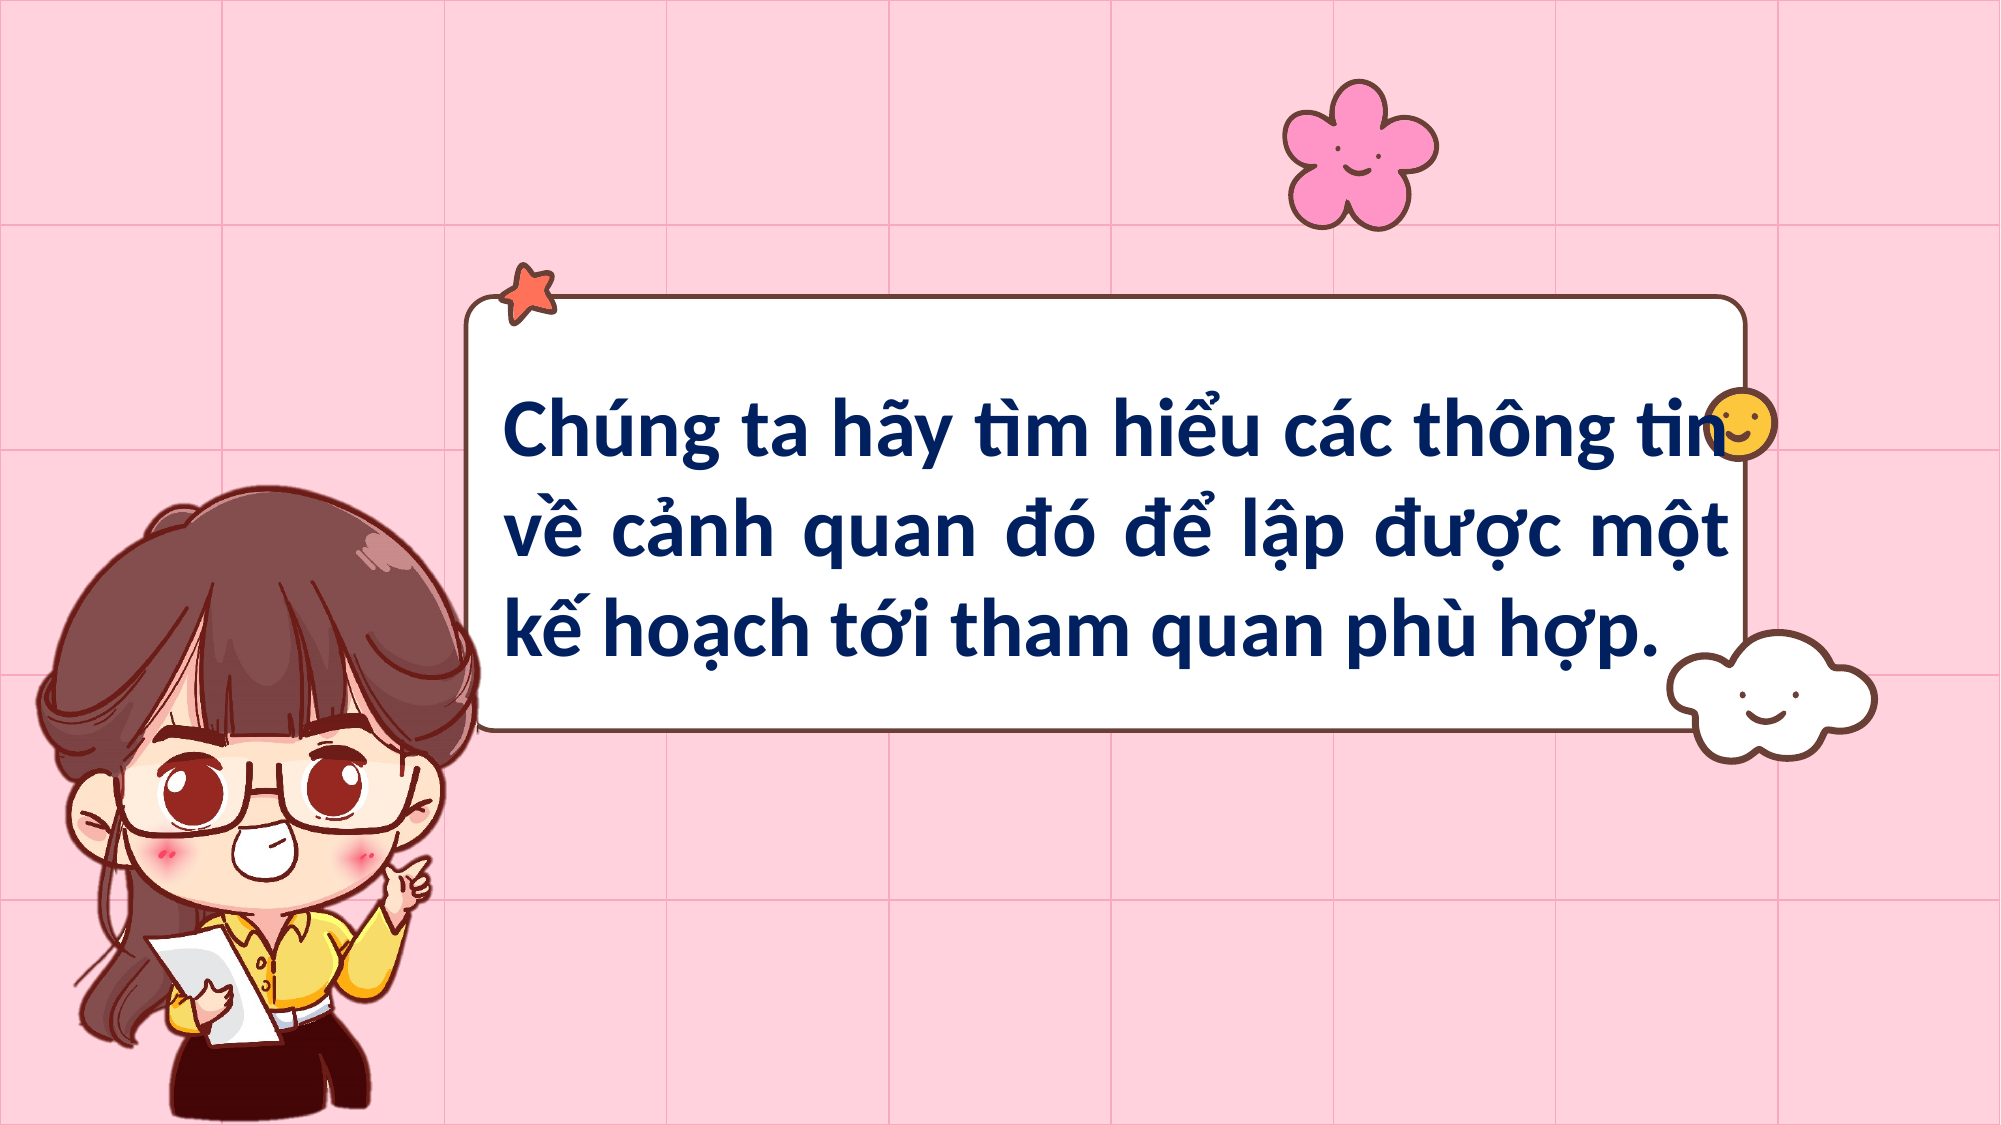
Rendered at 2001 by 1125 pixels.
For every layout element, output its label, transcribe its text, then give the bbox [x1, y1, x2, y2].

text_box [1281, 78, 1445, 232]
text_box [1665, 628, 1882, 765]
picture [0, 421, 759, 1125]
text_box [497, 261, 558, 327]
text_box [1702, 386, 1780, 463]
text_box Chúng ta hãy tìm hiểu các thông tin về cảnh quan đó để lập được một kế hoạch tới tham quan phù hợp. [488, 365, 1746, 681]
